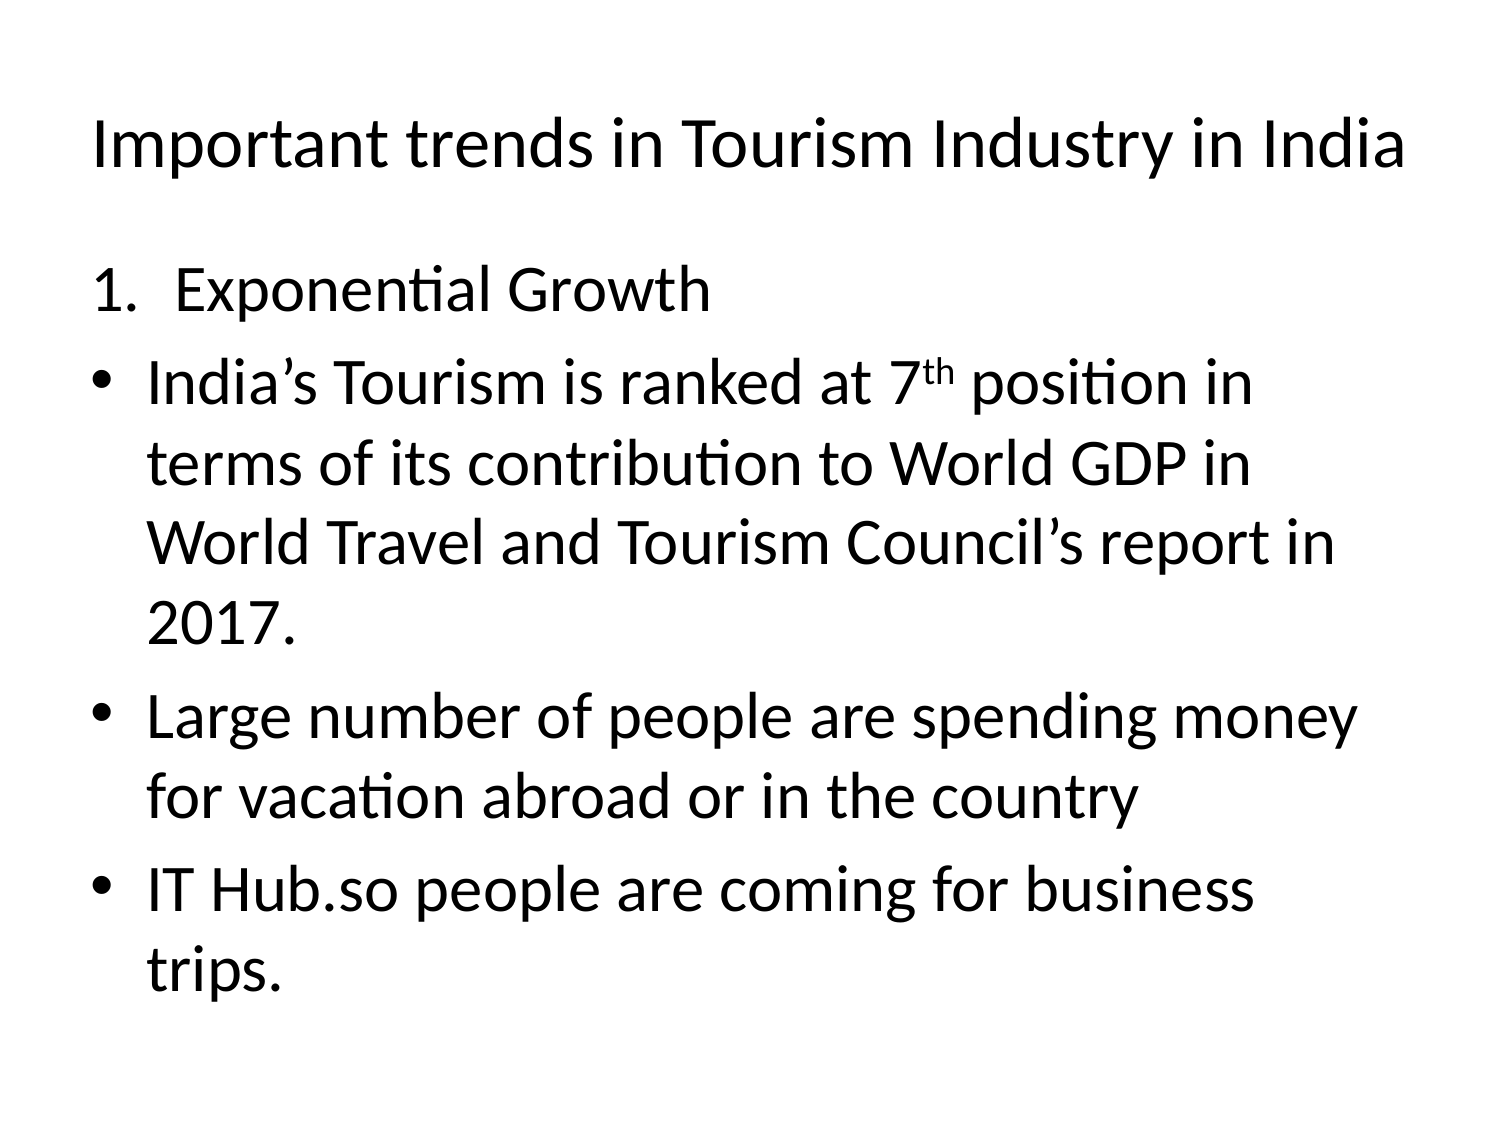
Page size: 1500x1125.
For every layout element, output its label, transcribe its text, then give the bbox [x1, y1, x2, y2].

list Exponential Growth India’s Tourism is ranked at 7th position in terms of its contribution to World GDP in World Travel and Tourism Council’s report in 2017. Large number of people are spending money for vacation abroad or in the country IT Hub.so people are coming for business trips. [75, 237, 1425, 1005]
title Important trends in Tourism Industry in India [75, 45, 1425, 233]
